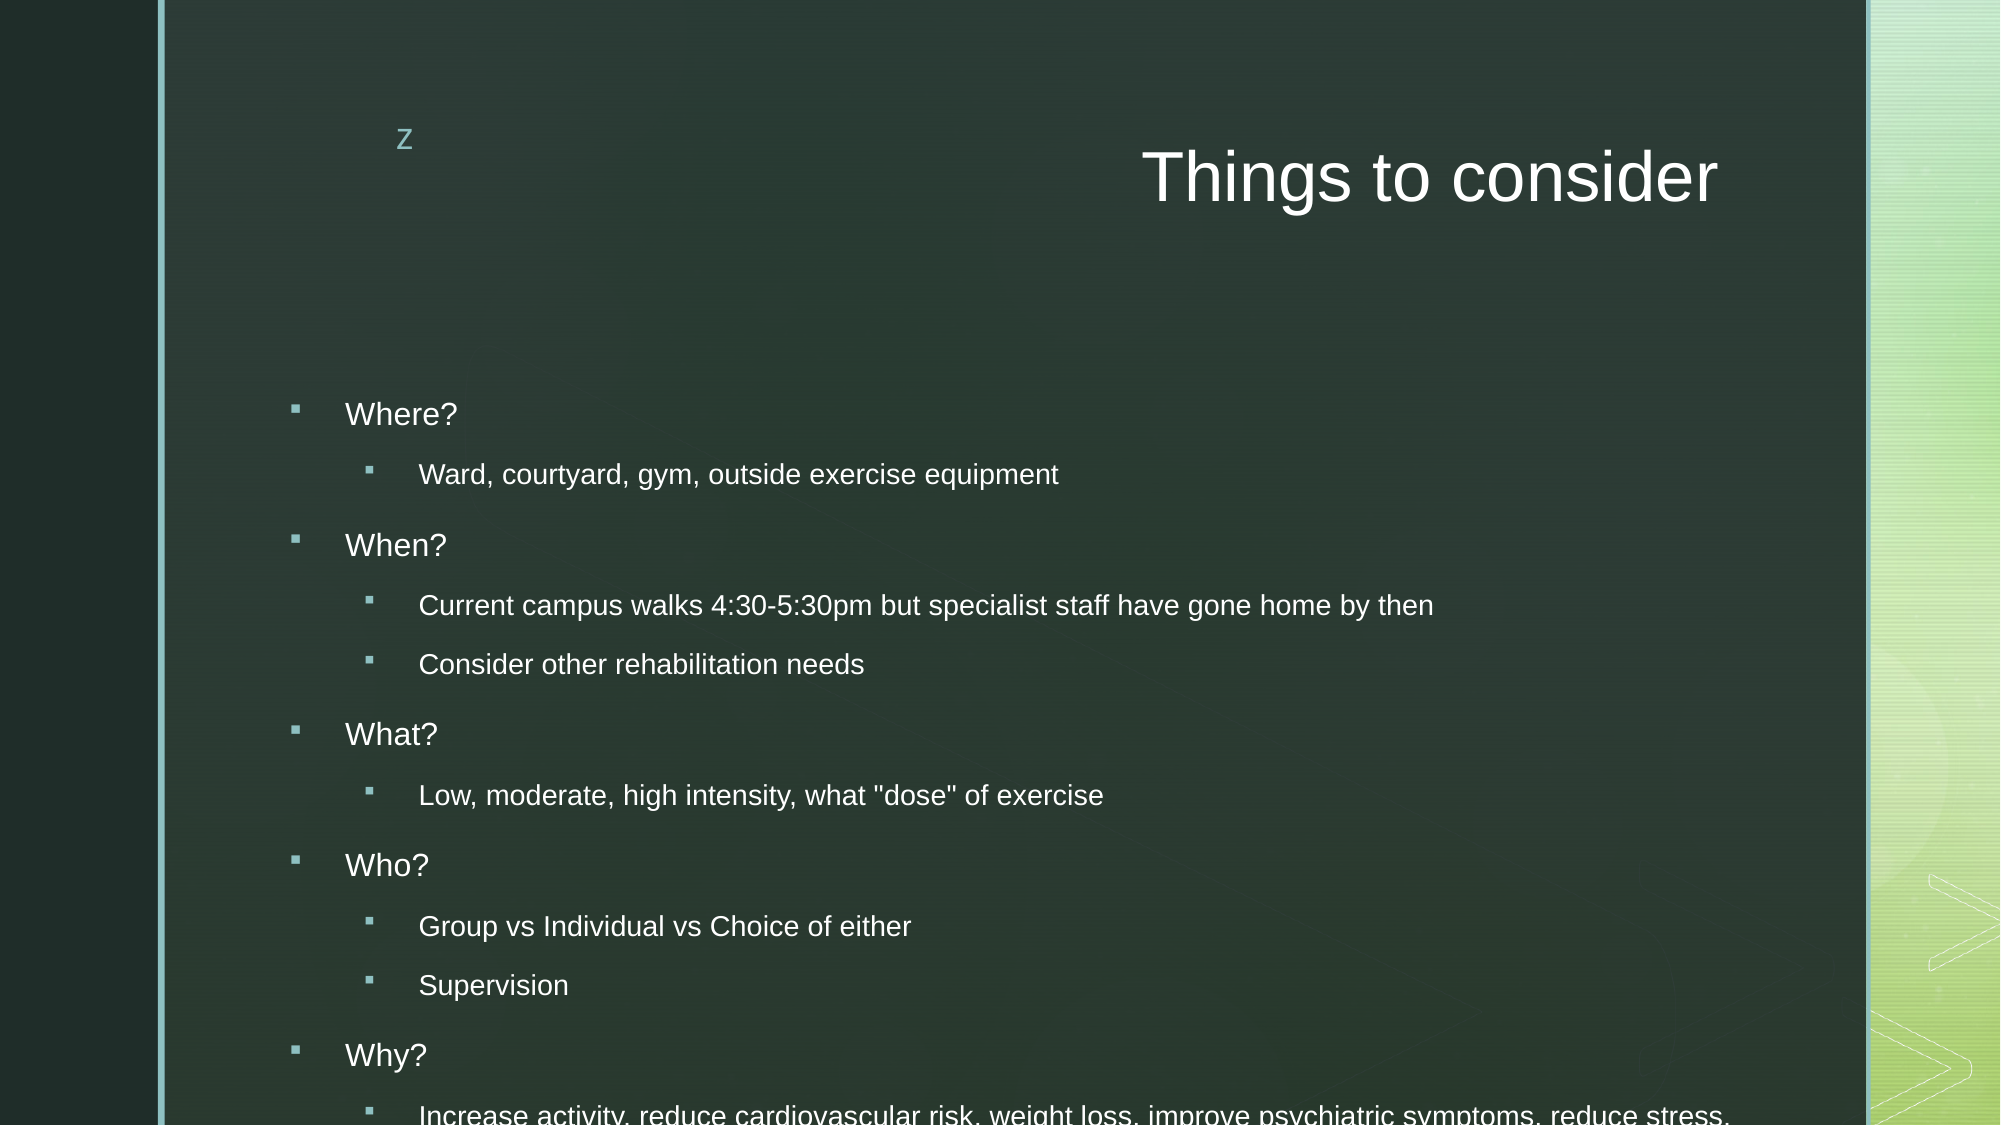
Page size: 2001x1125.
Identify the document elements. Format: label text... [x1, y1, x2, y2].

title Things to consider [428, 132, 1734, 310]
list Where? Ward, courtyard, gym, outside exercise equipment When? Current campus walks 4:30-5:30pm but specialist staff have gone home by then Consider other rehabilitation needs What? Low, moderate, high intensity, what "dose" of exercise Who? Group vs Individual vs Choice of either Supervision Why? Increase activity, reduce cardiovascular risk, weight loss, improve psychiatric symptoms, reduce stress, improve sleep [274, 377, 1842, 1125]
picture [1871, 0, 2001, 1125]
